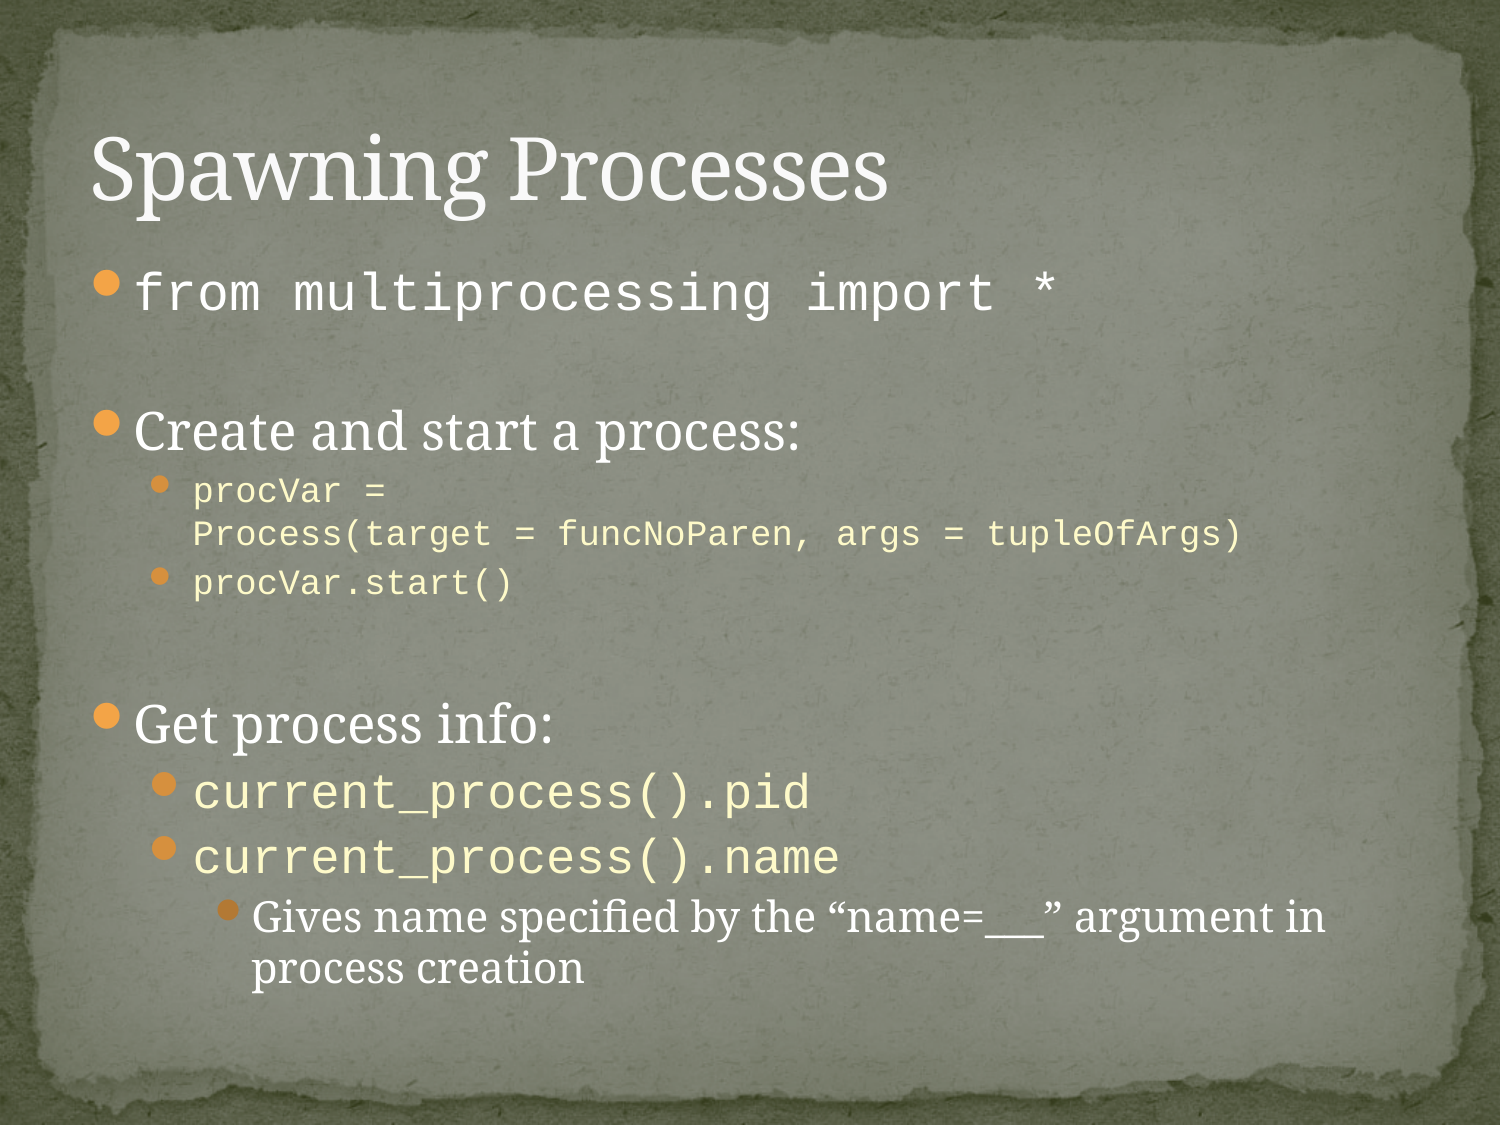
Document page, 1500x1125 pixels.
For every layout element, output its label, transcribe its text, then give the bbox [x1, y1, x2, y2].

list from multiprocessing import * Create and start a process: procVar = Process(target = funcNoParen, args = tupleOfArgs) procVar.start() Get process info: current_process().pid current_process().name Gives name specified by the “name=___” argument in process creation [75, 249, 1425, 1000]
title Spawning Processes [74, 24, 1425, 225]
